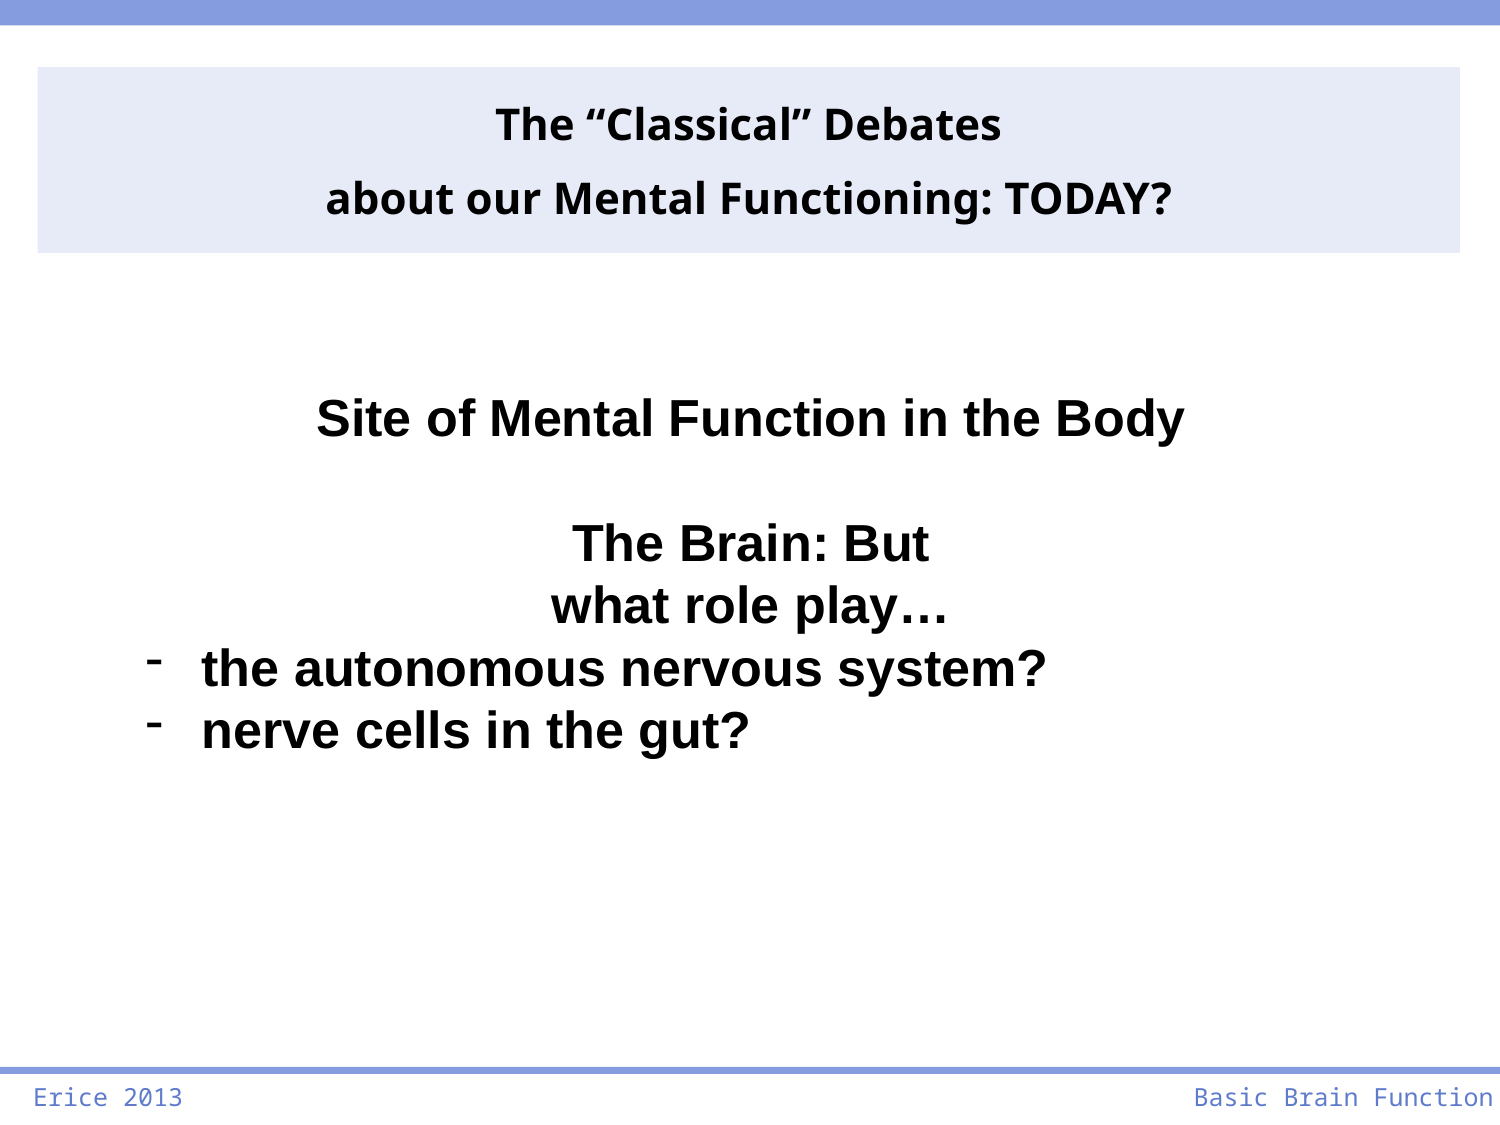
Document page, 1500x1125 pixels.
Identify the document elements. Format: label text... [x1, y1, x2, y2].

text_box Site of Mental Function in the Body The Brain: But what role play… the autonomous nervous system? nerve cells in the gut? [55, 314, 1447, 1079]
text_box The “Classical” Debates about our Mental Functioning: TODAY? [37, 67, 1460, 253]
